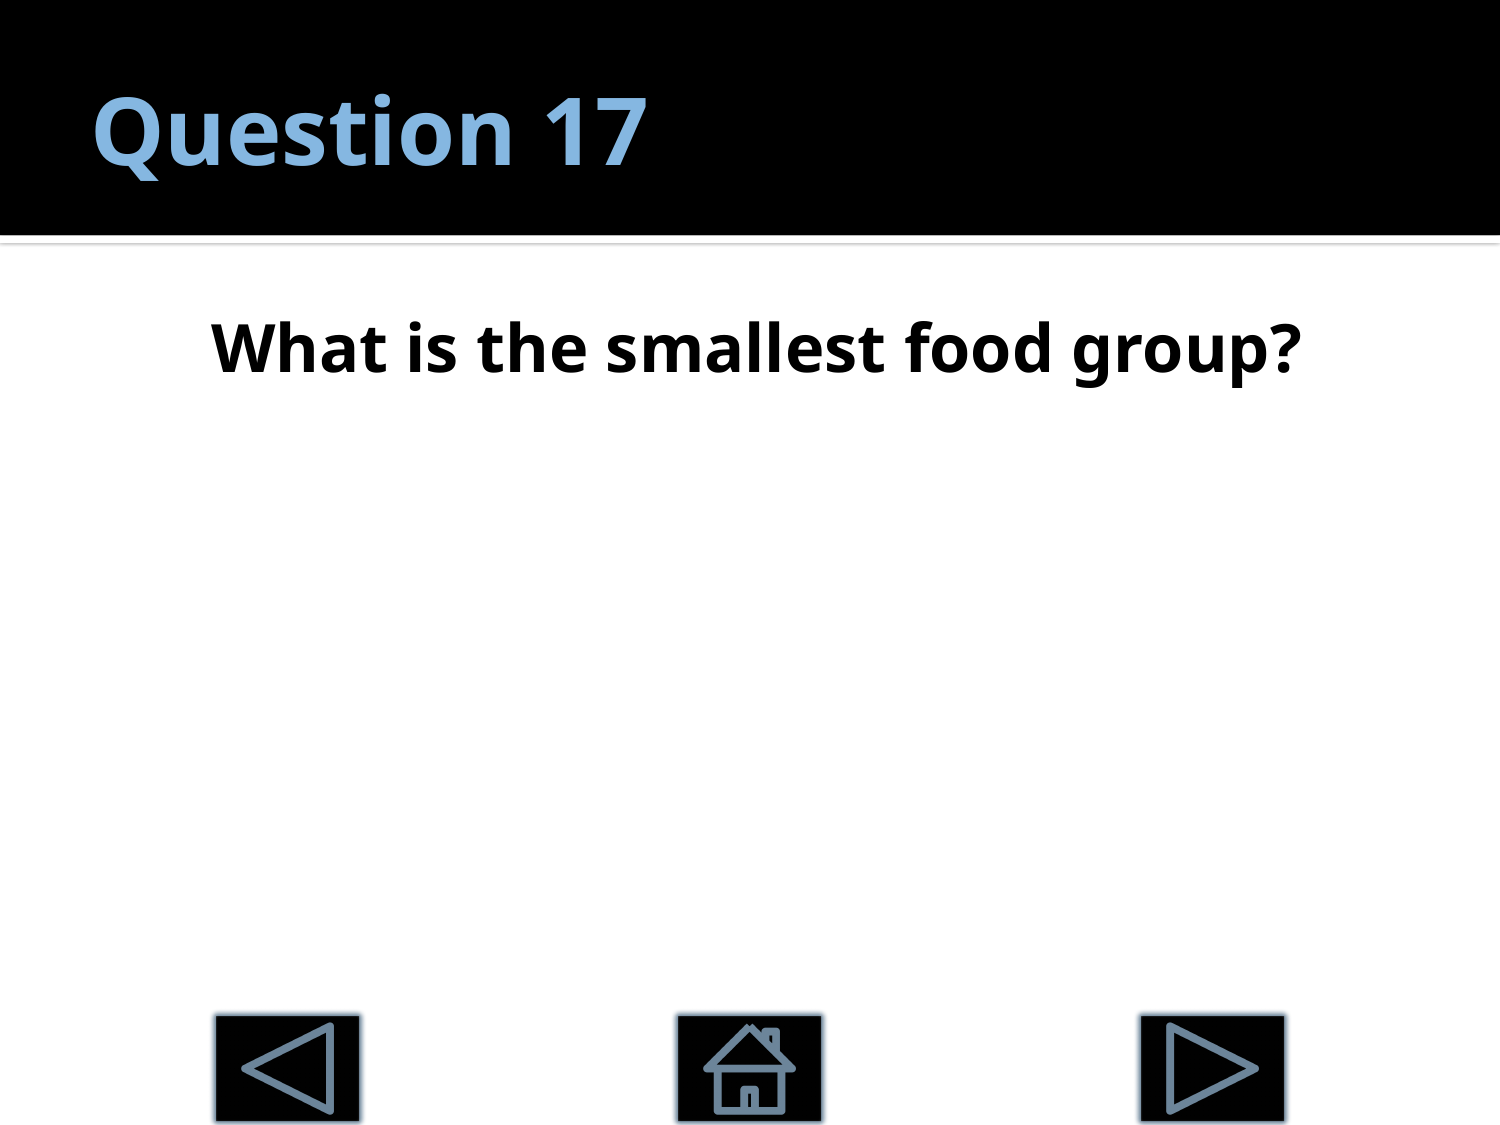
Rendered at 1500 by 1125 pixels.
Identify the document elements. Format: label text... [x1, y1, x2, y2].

text_box [215, 1015, 360, 1121]
text_box [673, 1011, 826, 1050]
text_box [1138, 1013, 1287, 1121]
list What is the smallest food group? [75, 291, 1425, 1050]
text_box [677, 1015, 822, 1121]
title Question 17 [75, 25, 1425, 231]
